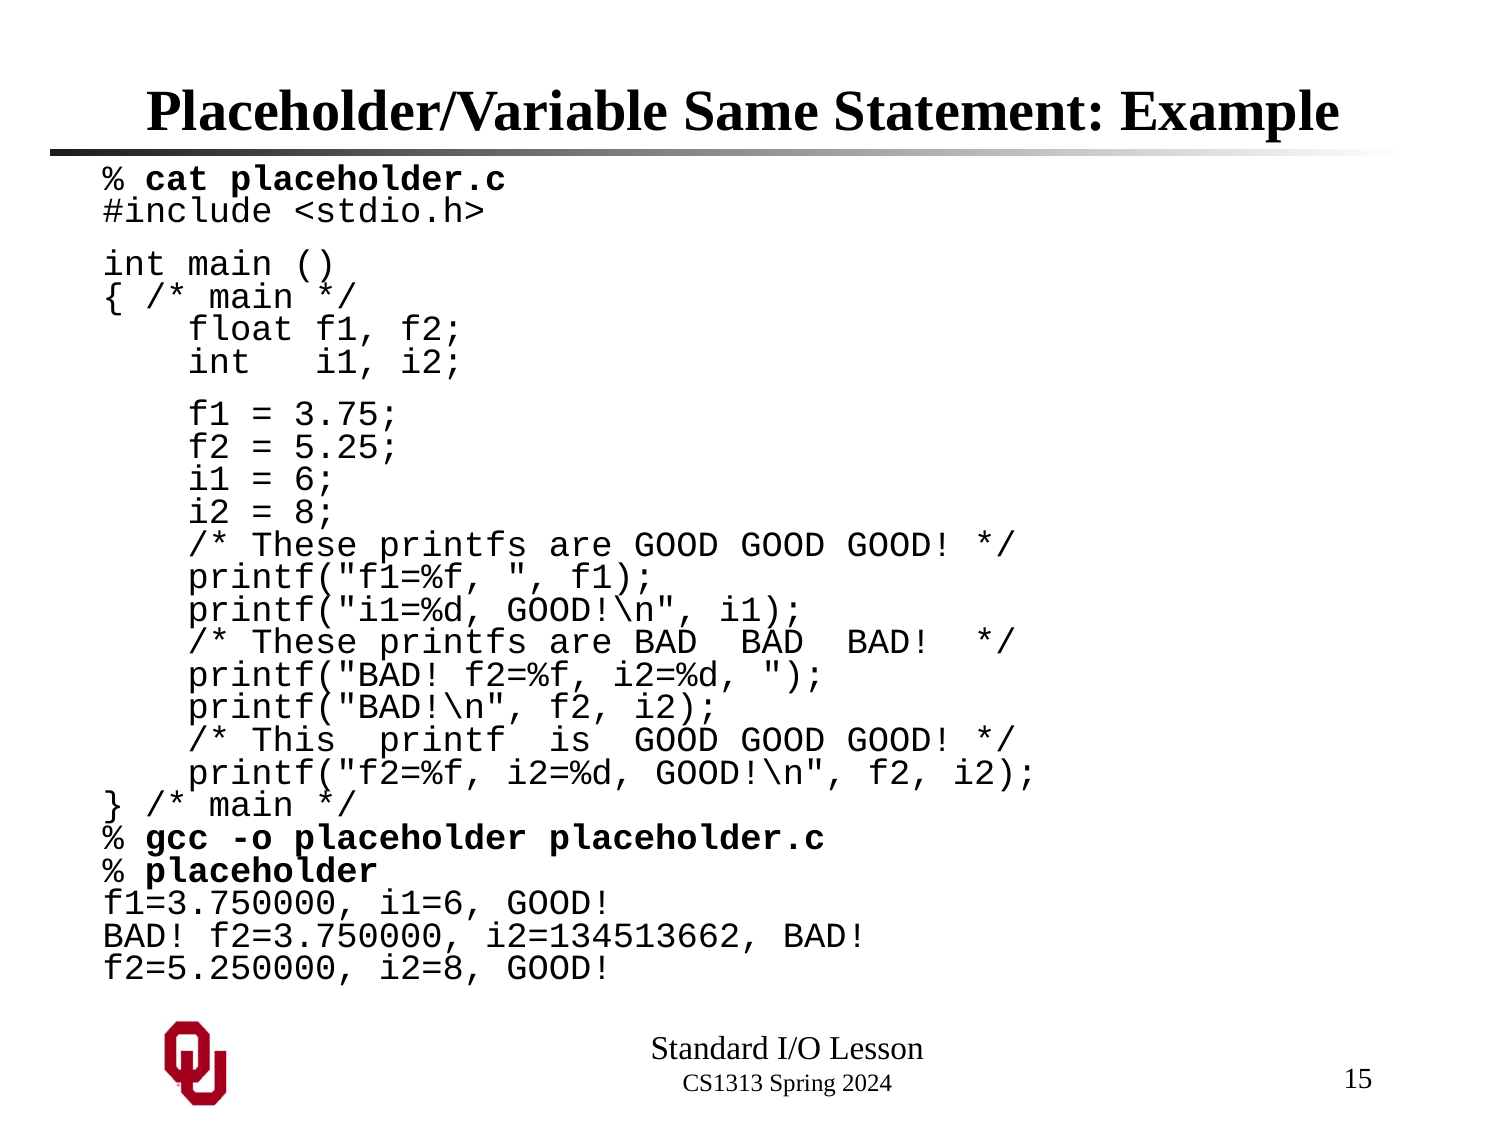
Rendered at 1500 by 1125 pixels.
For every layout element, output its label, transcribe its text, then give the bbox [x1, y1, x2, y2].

title Placeholder/Variable Same Statement: Example [87, 62, 1401, 151]
footer Standard I/O Lesson CS1313 Spring 2024 [424, 1028, 1151, 1105]
list % cat placeholder.c #include <stdio.h> int main () { /* main */ float f1, f2; int i1, i2; f1 = 3.75; f2 = 5.25; i1 = 6; i2 = 8; /* These printfs are GOOD GOOD GOOD! */ printf("f1=%f, ", f1); printf("i1=%d, GOOD!\n", i1); /* These printfs are BAD BAD BAD! */ printf("BAD! f2=%f, i2=%d, "); printf("BAD!\n", f2, i2); /* This printf is GOOD GOOD GOOD! */ printf("f2=%f, i2=%d, GOOD!\n", f2, i2); } /* main */ % gcc -o placeholder placeholder.c % placeholder f1=3.750000, i1=6, GOOD! BAD! f2=3.750000, i2=134513662, BAD! f2=5.250000, i2=8, GOOD! [87, 162, 1401, 1026]
picture [162, 1026, 228, 1108]
slide_number 15 [1174, 1027, 1388, 1103]
